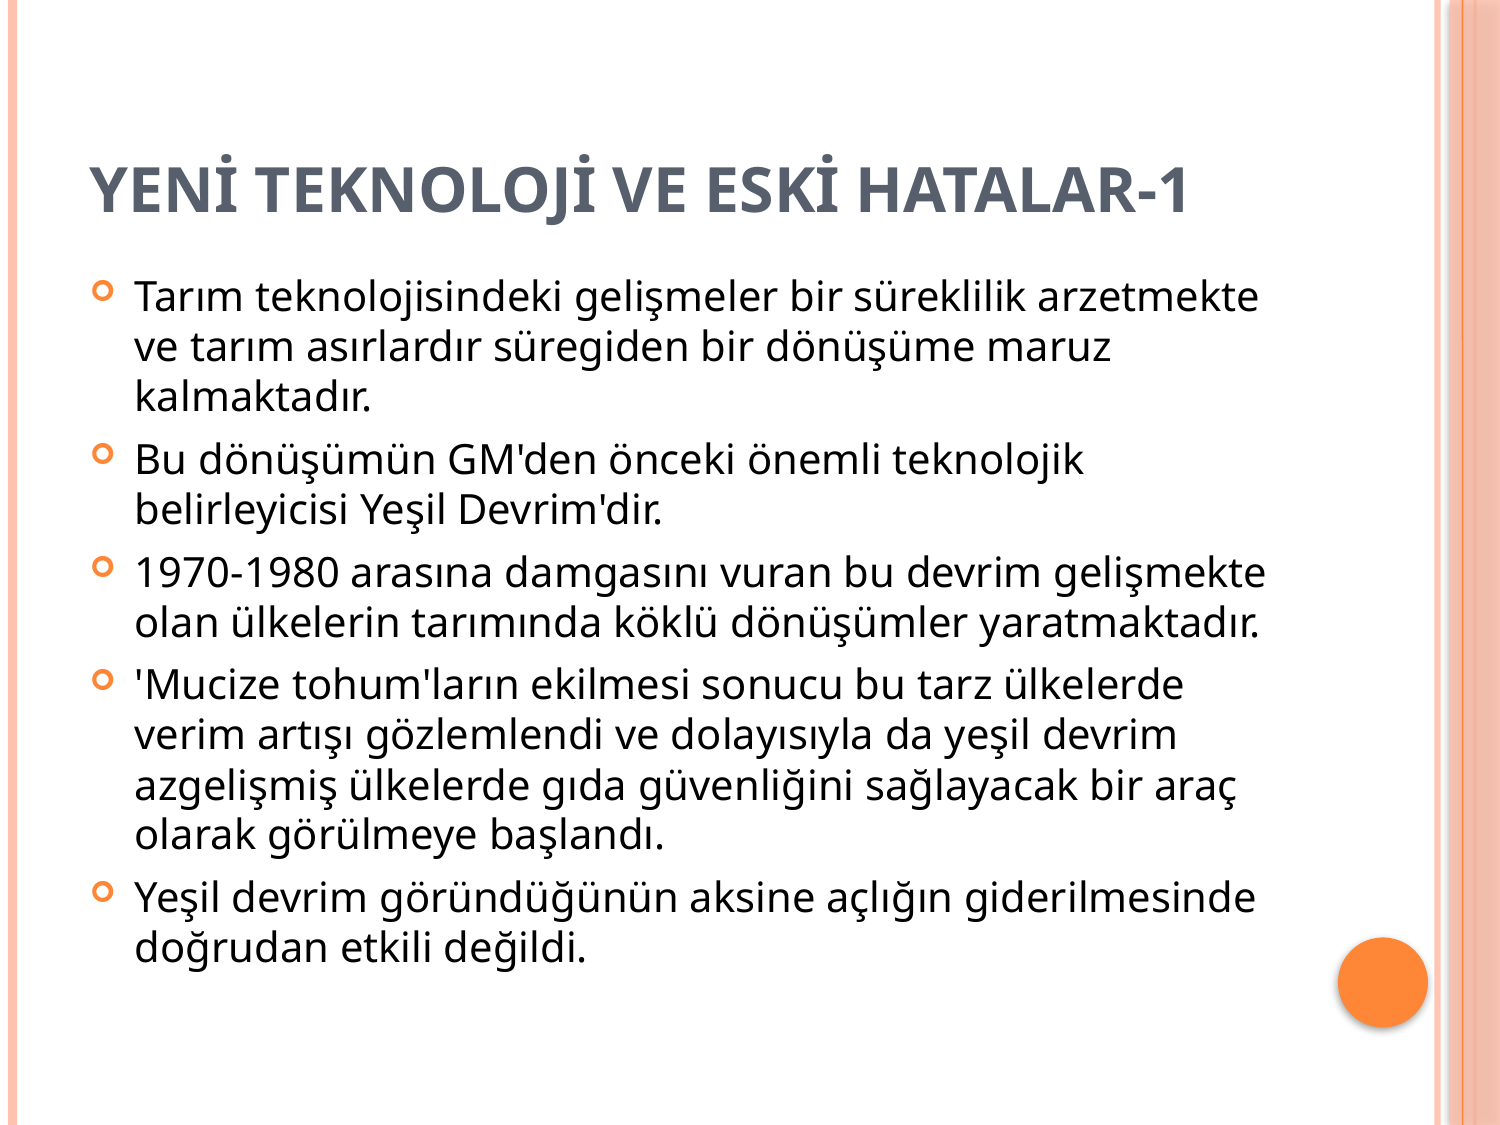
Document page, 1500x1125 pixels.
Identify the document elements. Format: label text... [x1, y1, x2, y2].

list Tarım teknolojisindeki gelişmeler bir süreklilik arzetmekte ve tarım asırlardır süregiden bir dönüşüme maruz kalmaktadır. Bu dönüşümün GM'den önceki önemli teknolojik belirleyicisi Yeşil Devrim'dir. 1970-1980 arasına damgasını vuran bu devrim gelişmekte olan ülkelerin tarımında köklü dönüşümler yaratmaktadır. 'Mucize tohum'ların ekilmesi sonucu bu tarz ülkelerde verim artışı gözlemlendi ve dolayısıyla da yeşil devrim azgelişmiş ülkelerde gıda güvenliğini sağlayacak bir araç olarak görülmeye başlandı. Yeşil devrim göründüğünün aksine açlığın giderilmesinde doğrudan etkili değildi. [75, 262, 1300, 1062]
title Yeni teknoloji ve eski hatalar-1 [75, 45, 1300, 233]
